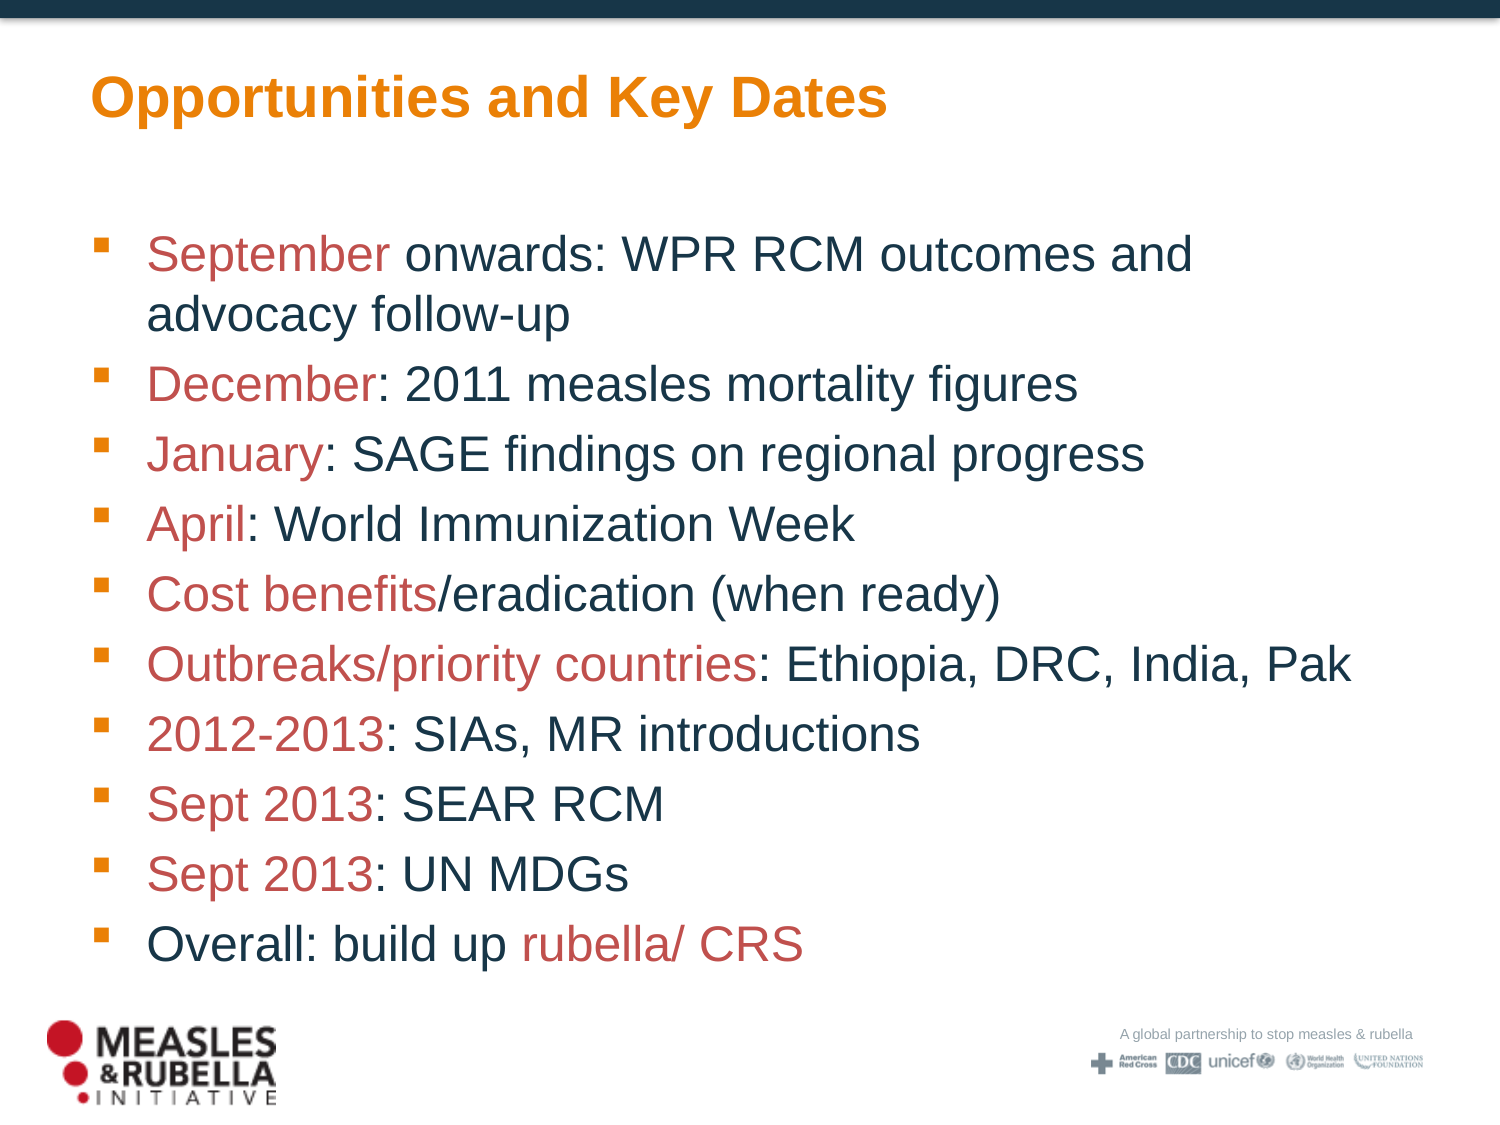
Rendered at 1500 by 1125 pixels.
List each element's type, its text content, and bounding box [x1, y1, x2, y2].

picture [1091, 1051, 1425, 1075]
picture [47, 1010, 276, 1125]
title Opportunities and Key Dates [74, 51, 1172, 170]
list September onwards: WPR RCM outcomes and advocacy follow-up December: 2011 measles mortality figures January: SAGE findings on regional progress April: World Immunization Week Cost benefits/eradication (when ready) Outbreaks/priority countries: Ethiopia, DRC, India, Pak 2012-2013: SIAs, MR introductions Sept 2013: SEAR RCM Sept 2013: UN MDGs Overall: build up rubella/ CRS \\ [74, 214, 1426, 430]
